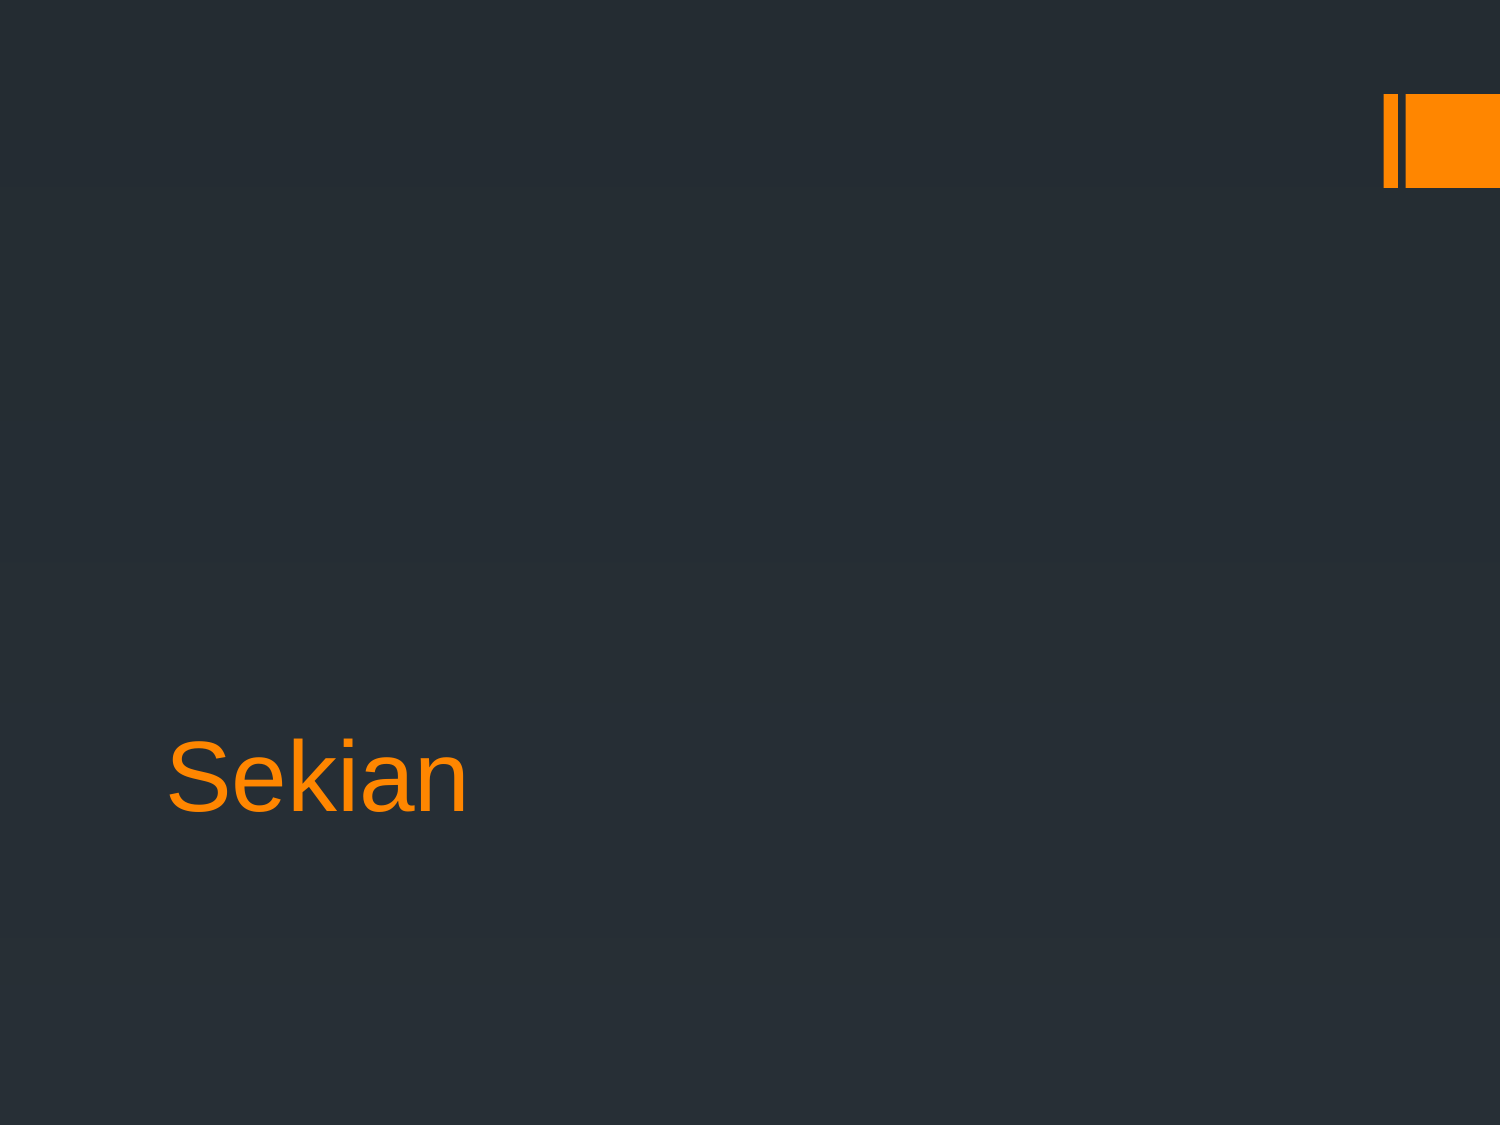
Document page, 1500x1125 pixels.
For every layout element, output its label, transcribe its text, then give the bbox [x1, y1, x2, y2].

title Sekian [150, 412, 1350, 839]
